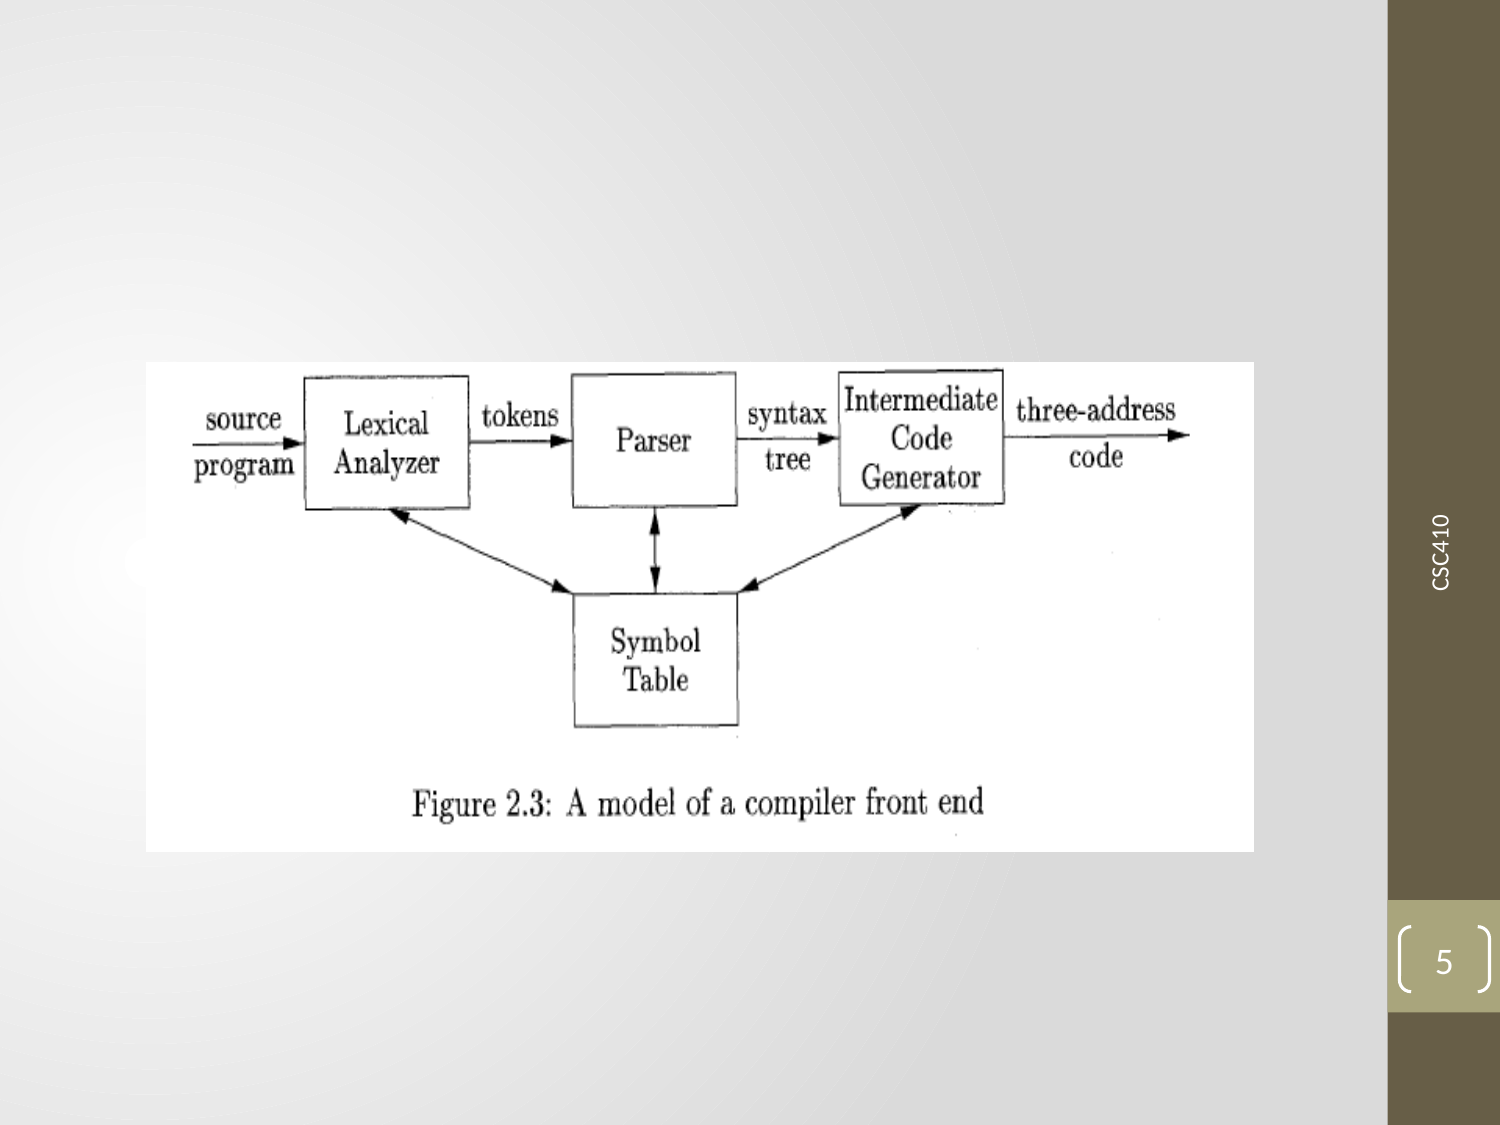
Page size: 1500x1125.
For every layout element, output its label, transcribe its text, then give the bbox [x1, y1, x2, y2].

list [145, 361, 1255, 852]
footer CSC410 [1408, 500, 1469, 889]
slide_number 5 [1397, 925, 1492, 994]
